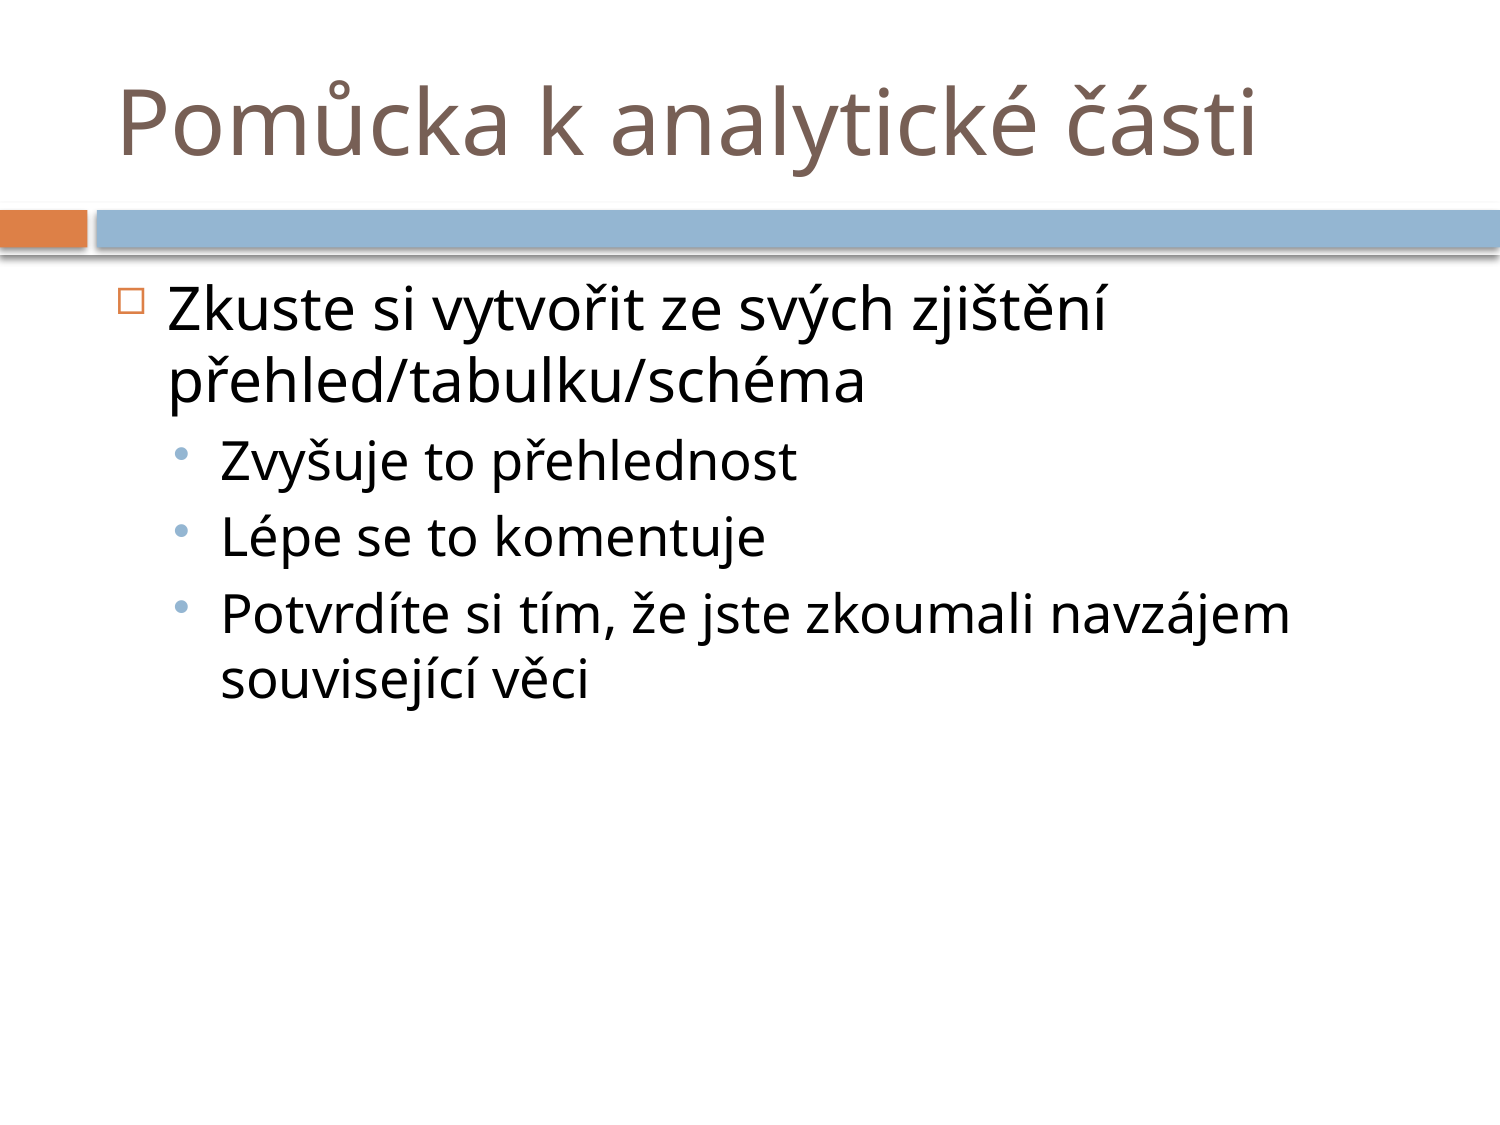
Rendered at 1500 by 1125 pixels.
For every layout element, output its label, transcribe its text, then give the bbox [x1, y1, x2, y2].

list Zkuste si vytvořit ze svých zjištění přehled/tabulku/schéma Zvyšuje to přehlednost Lépe se to komentuje Potvrdíte si tím, že jste zkoumali navzájem související věci [100, 262, 1438, 1000]
title Pomůcka k analytické části [100, 37, 1438, 200]
